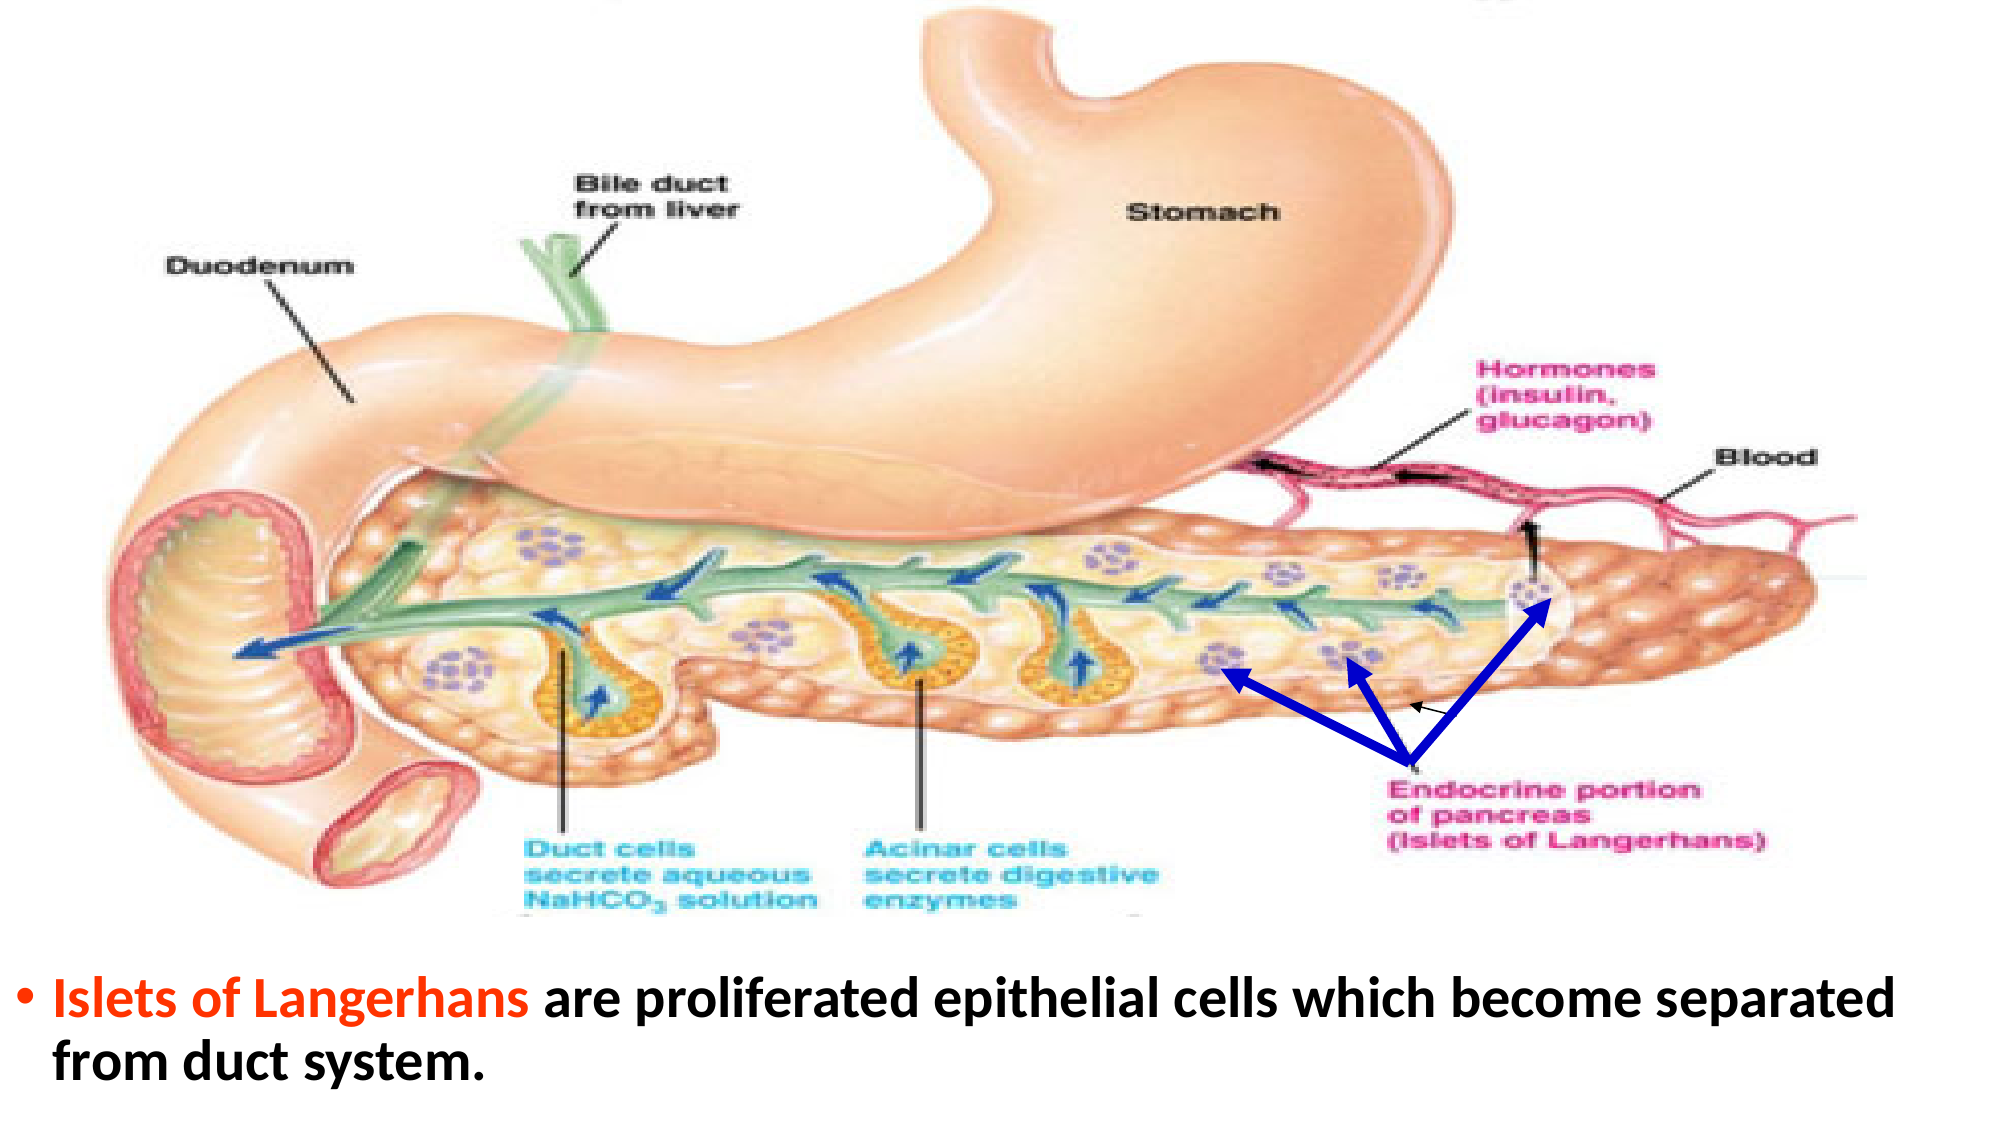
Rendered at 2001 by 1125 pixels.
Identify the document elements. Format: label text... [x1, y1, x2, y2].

list Islets of Langerhans are proliferated epithelial cells which become separated from duct system. [0, 959, 2000, 1125]
picture [102, 0, 1867, 917]
